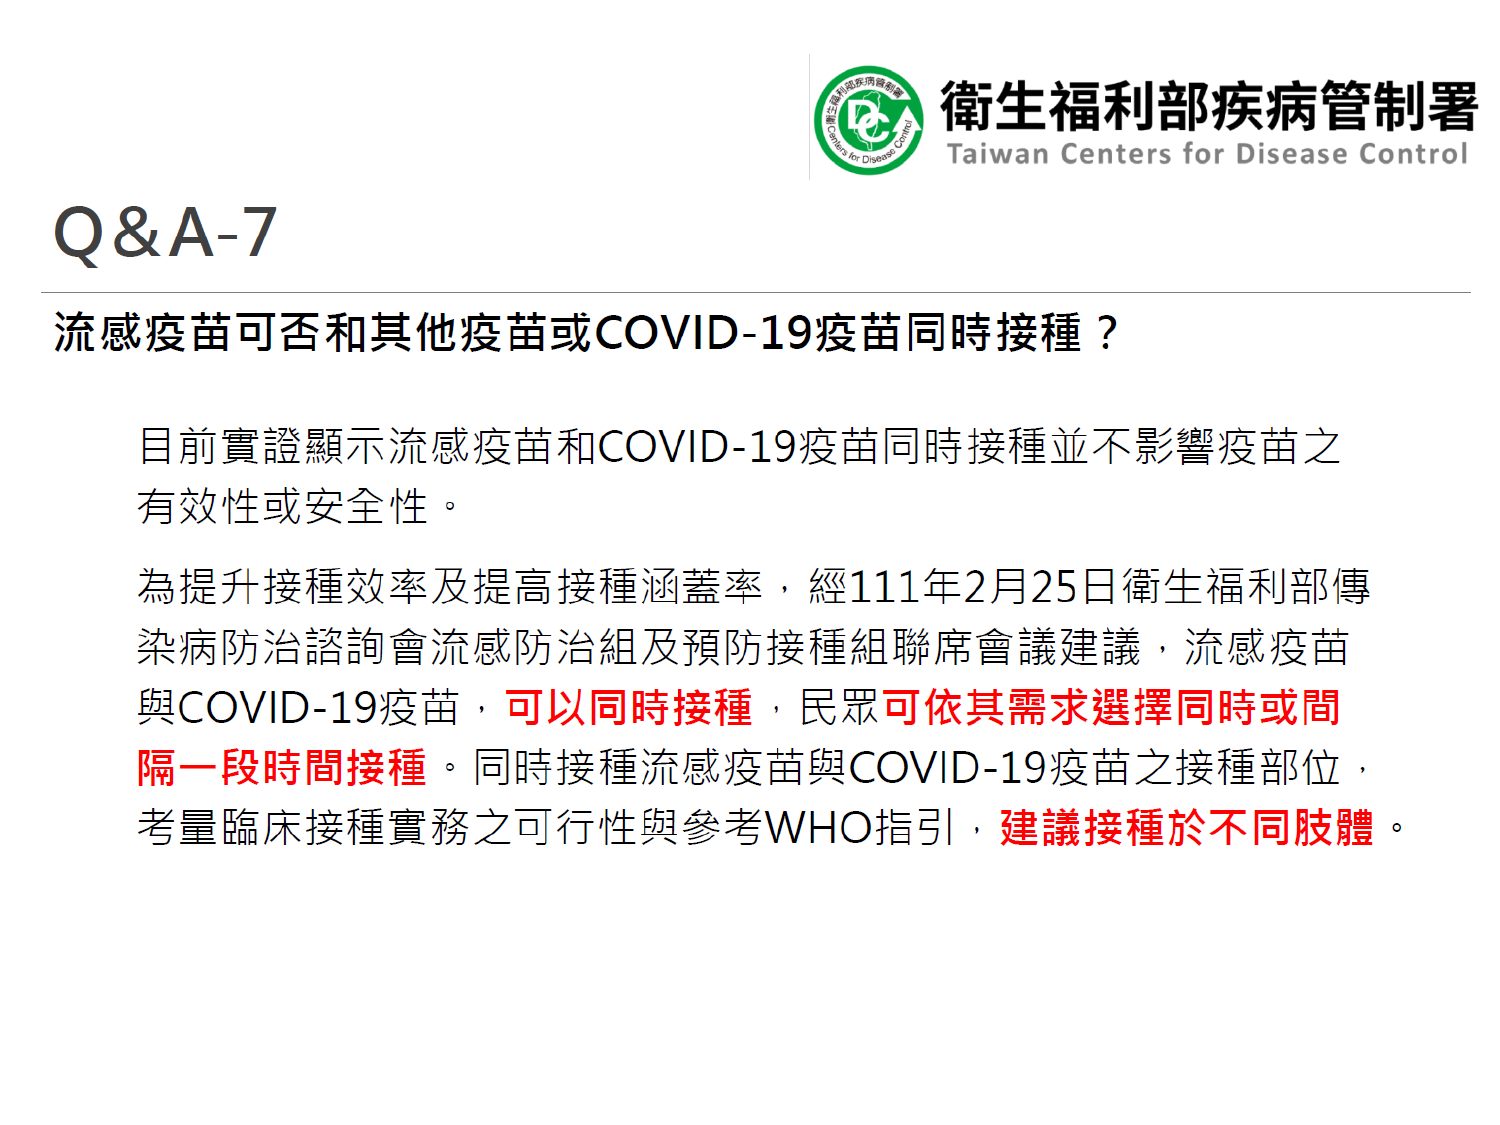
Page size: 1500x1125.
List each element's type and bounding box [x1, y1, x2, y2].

picture [17, 54, 1481, 901]
